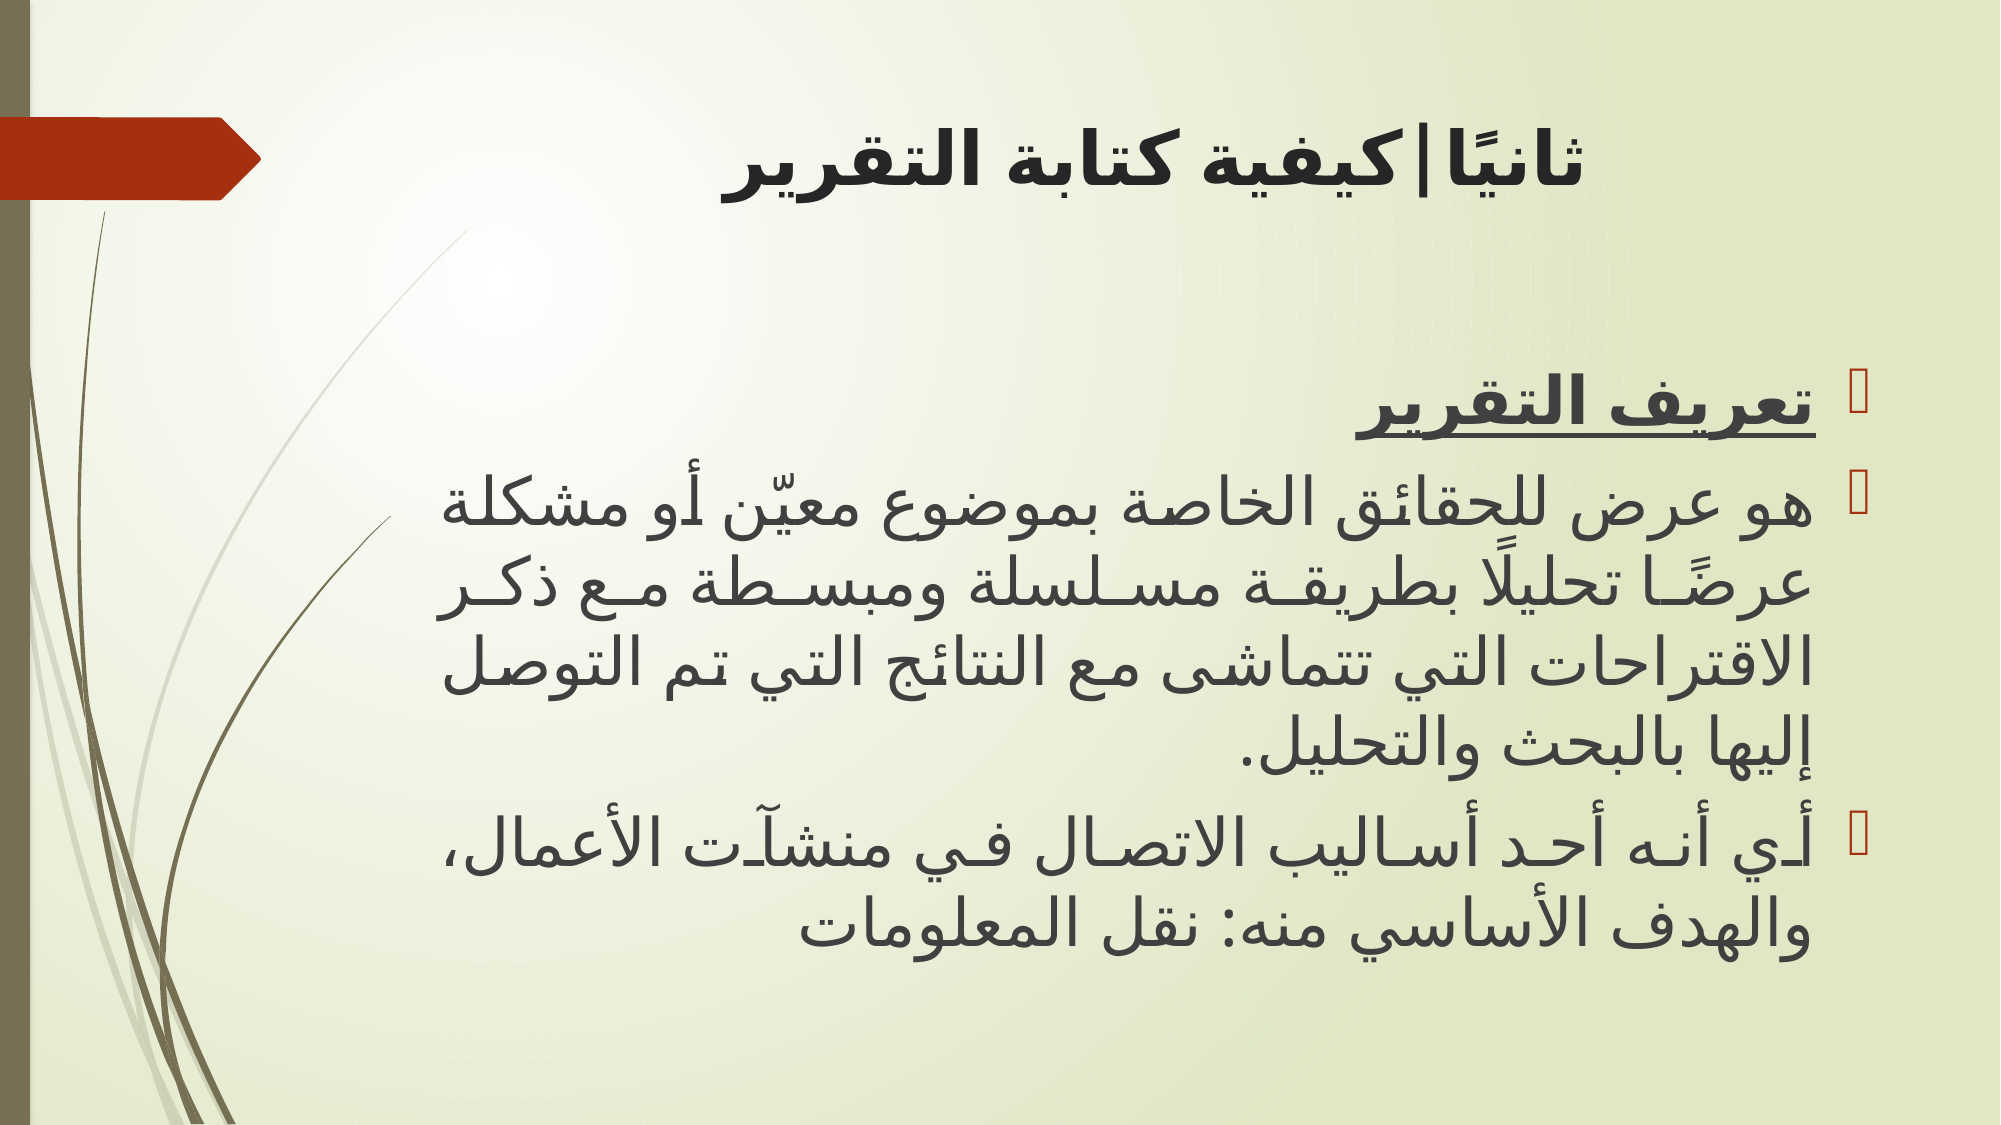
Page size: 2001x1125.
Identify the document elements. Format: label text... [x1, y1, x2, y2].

list تعريف التقرير هو عرض للحقائق الخاصة بموضوع معيّن أو مشكلة عرضًا تحليلًا بطريقة مسلسلة ومبسطة مع ذكر الاقتراحات التي تتماشى مع النتائج التي تم التوصل إليها بالبحث والتحليل. أي أنه أحد أساليب الاتصال في منشآت الأعمال، والهدف الأساسي منه: نقل المعلومات [424, 350, 1888, 970]
title ثانيًا|كيفية كتابة التقرير [425, 102, 1888, 313]
